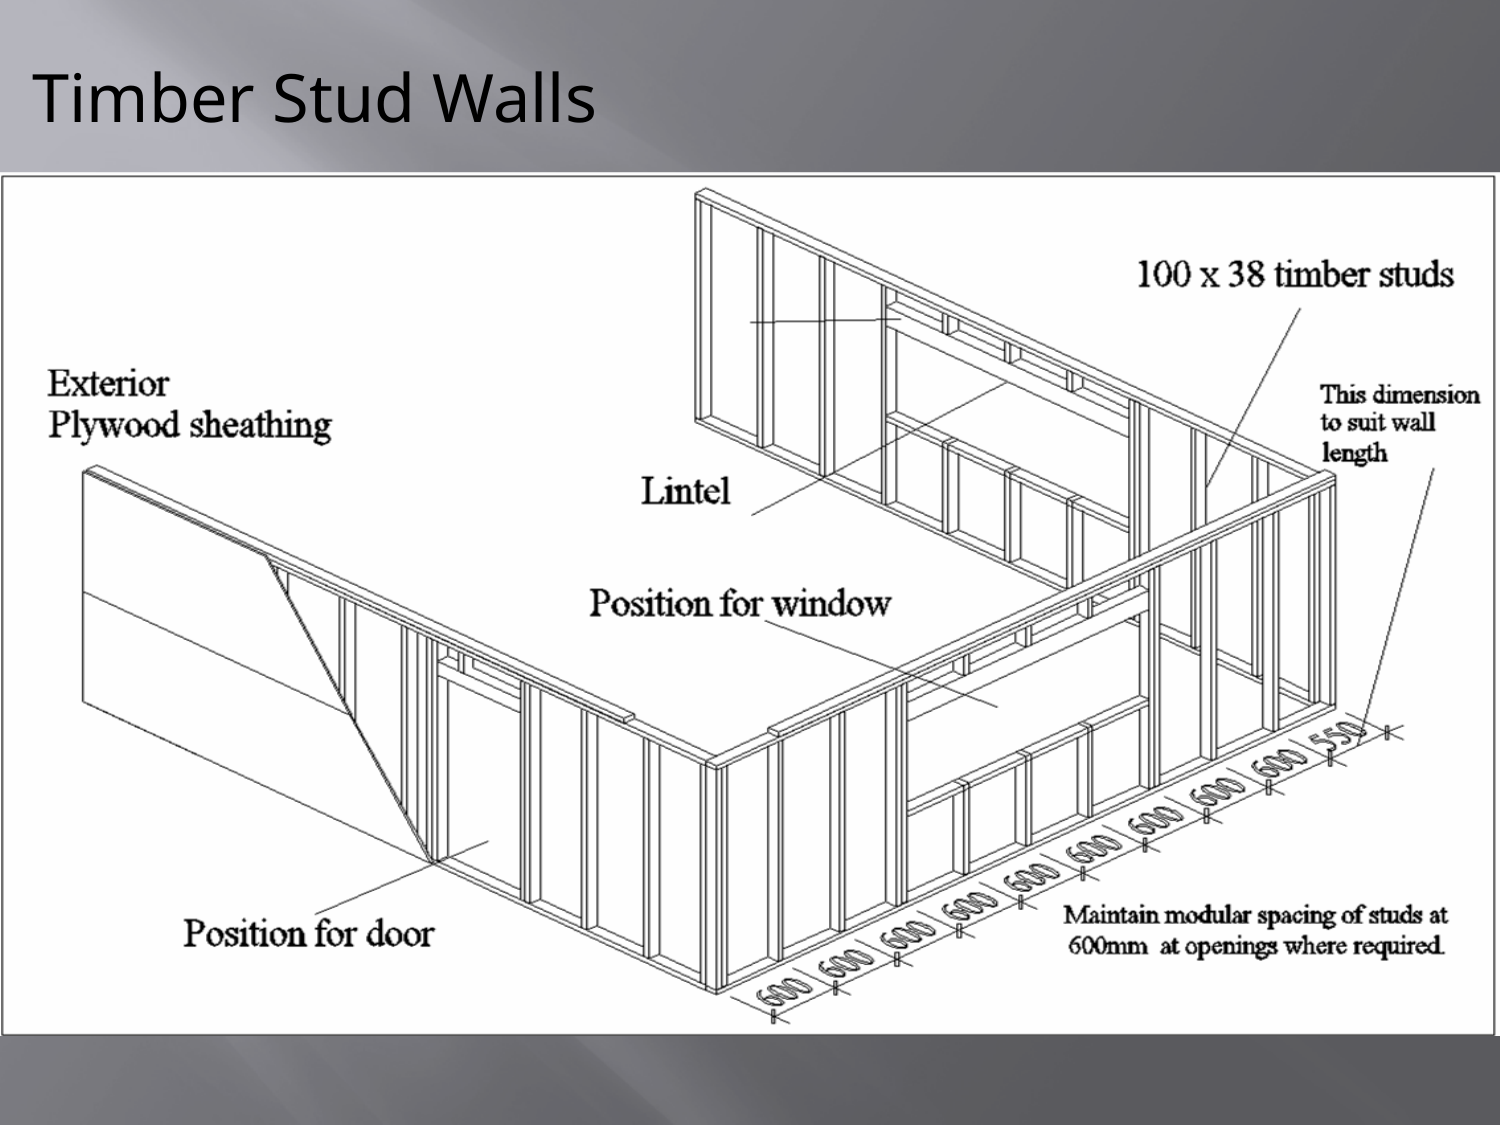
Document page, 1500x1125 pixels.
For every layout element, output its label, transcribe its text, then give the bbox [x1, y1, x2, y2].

text_box Timber Stud Walls [17, 18, 810, 172]
picture [0, 172, 1500, 1036]
